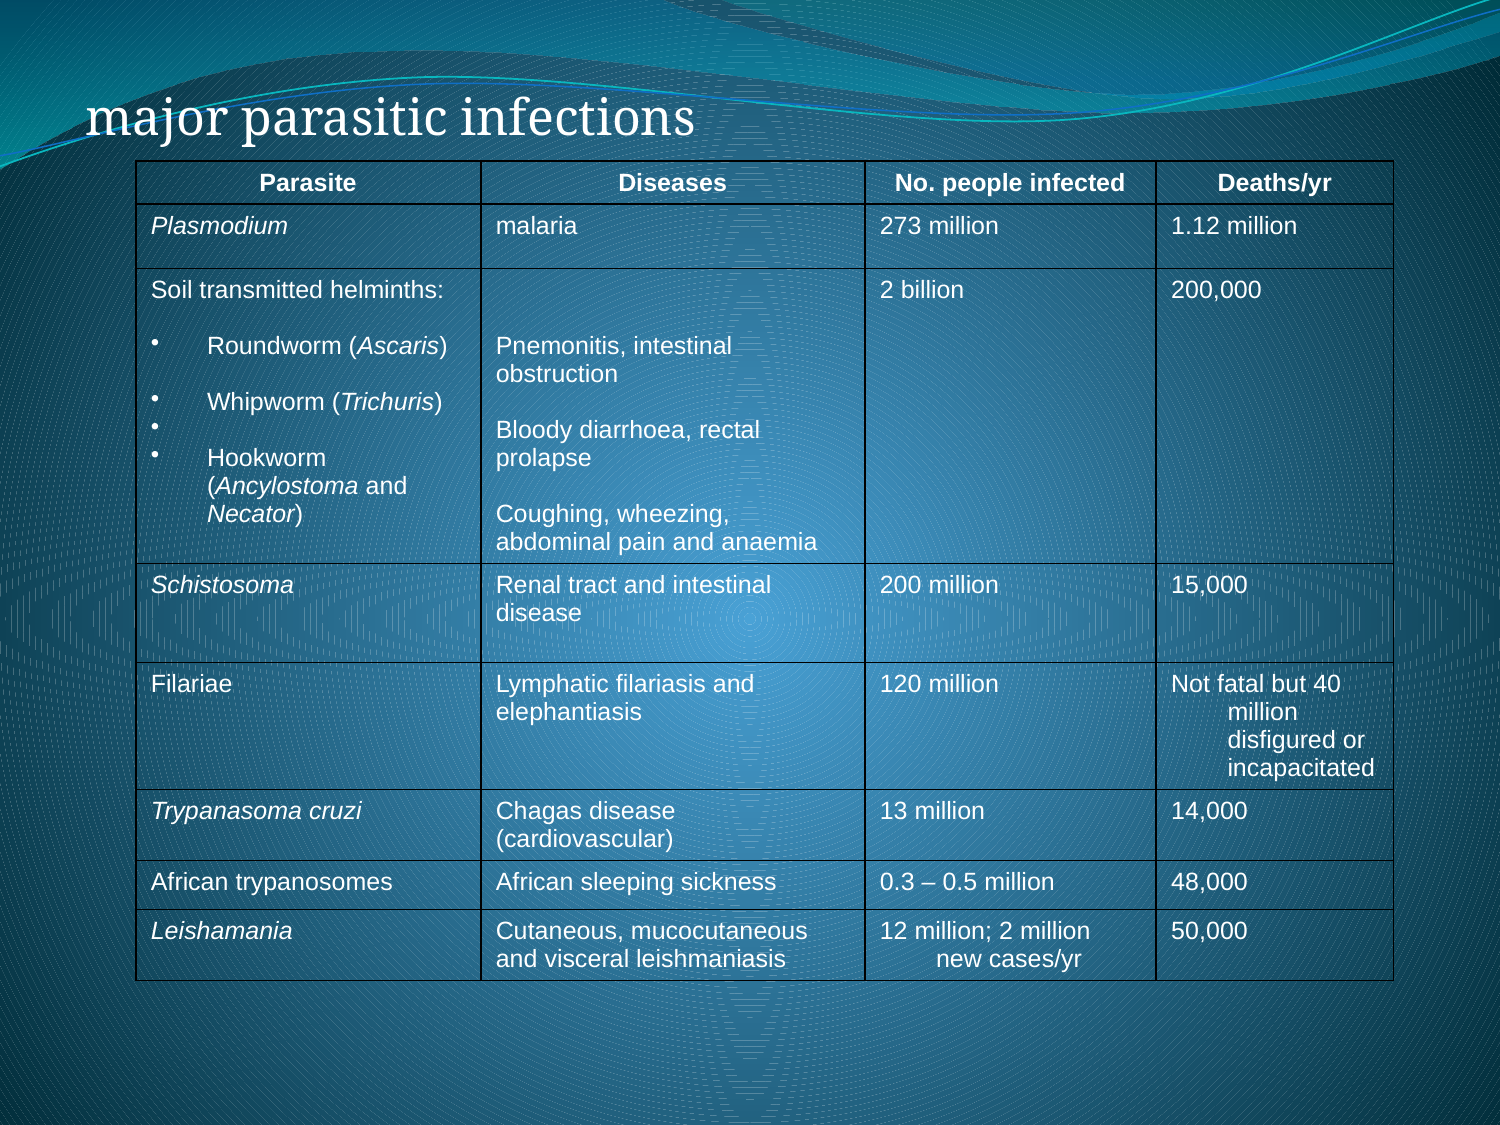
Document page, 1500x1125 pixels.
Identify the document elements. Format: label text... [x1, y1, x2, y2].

table_cell Filariae [137, 663, 480, 789]
table_cell Not fatal but 40 million disfigured or incapacitated [1157, 663, 1393, 789]
table_cell 200 million [866, 564, 1155, 662]
table_cell 2 billion [866, 269, 1155, 563]
table_cell 50,000 [1157, 910, 1393, 980]
table_cell Lymphatic filariasis and elephantiasis [482, 663, 864, 789]
table_cell 200,000 [1157, 269, 1393, 563]
table_cell 14,000 [1157, 790, 1393, 860]
table_cell 12 million; 2 million new cases/yr [866, 910, 1155, 980]
text_box major parasitic infections [71, 78, 711, 153]
table_cell 120 million [866, 663, 1155, 789]
table_cell Plasmodium [137, 205, 480, 268]
table_header Parasite [137, 162, 480, 203]
table_cell Soil transmitted helminths: Roundworm (Ascaris) Whipworm (Trichuris) Hookworm (Ancylostoma and Necator) [137, 269, 480, 563]
table_cell 48,000 [1157, 861, 1393, 909]
table_cell Pnemonitis, intestinal obstruction Bloody diarrhoea, rectal prolapse Coughing, wheezing, abdominal pain and anaemia [482, 269, 864, 563]
table_cell African sleeping sickness [482, 861, 864, 909]
table_cell Leishamania [137, 910, 480, 980]
table_cell 15,000 [1157, 564, 1393, 662]
table_cell African trypanosomes [137, 861, 480, 909]
table_cell malaria [482, 205, 864, 268]
table_cell 1.12 million [1157, 205, 1393, 268]
table_cell 0.3 – 0.5 million [866, 861, 1155, 909]
table_header Deaths/yr [1157, 162, 1393, 203]
table_header No. people infected [866, 162, 1155, 203]
table_cell Chagas disease (cardiovascular) [482, 790, 864, 860]
table_cell Cutaneous, mucocutaneous and visceral leishmaniasis [482, 910, 864, 980]
table_cell Schistosoma [137, 564, 480, 662]
table_cell Renal tract and intestinal disease [482, 564, 864, 662]
table_cell Trypanasoma cruzi [137, 790, 480, 860]
table_cell 13 million [866, 790, 1155, 860]
table_header Diseases [482, 162, 864, 203]
table_cell 273 million [866, 205, 1155, 268]
